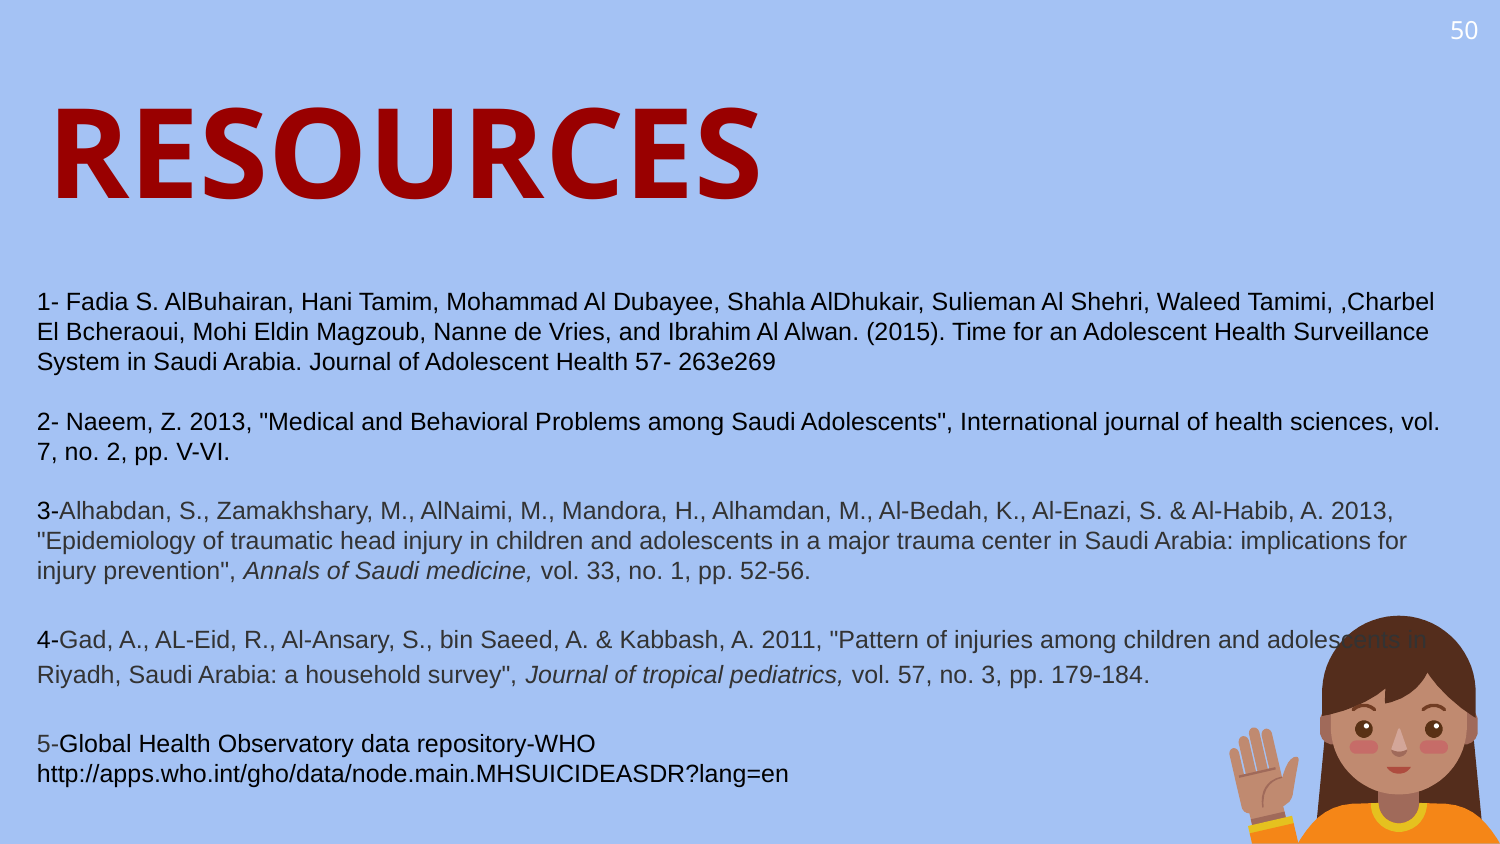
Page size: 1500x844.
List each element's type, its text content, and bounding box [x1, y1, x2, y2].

text_box 1- Fadia S. AlBuhairan, Hani Tamim, Mohammad Al Dubayee, Shahla AlDhukair, Sulieman Al Shehri, Waleed Tamimi, ,Charbel El Bcheraoui, Mohi Eldin Magzoub, Nanne de Vries, and Ibrahim Al Alwan. (2015). Time for an Adolescent Health Surveillance System in Saudi Arabia. Journal of Adolescent Health 57- 263e269 2- Naeem, Z. 2013, "Medical and Behavioral Problems among Saudi Adolescents", International journal of health sciences, vol. 7, no. 2, pp. V-VI. 3-Alhabdan, S., Zamakhshary, M., AlNaimi, M., Mandora, H., Alhamdan, M., Al-Bedah, K., Al-Enazi, S. & Al-Habib, A. 2013, "Epidemiology of traumatic head injury in children and adolescents in a major trauma center in Saudi Arabia: implications for injury prevention", Annals of Saudi medicine, vol. 33, no. 1, pp. 52-56. 4-Gad, A., AL-Eid, R., Al-Ansary, S., bin Saeed, A. & Kabbash, A. 2011, "Pattern of injuries among children and adolescents in Riyadh, Saudi Arabia: a household survey", Journal of tropical pediatrics, vol. 57, no. 3, pp. 179-184. 5-Global Health Observatory data repository-WHO http://apps.who.int/gho/data/node.main.MHSUICIDEASDR?lang=en [21, 270, 1479, 766]
title RESOURCES [32, 48, 1436, 239]
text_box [1229, 615, 1500, 844]
slide_number 50 [1403, 0, 1494, 65]
